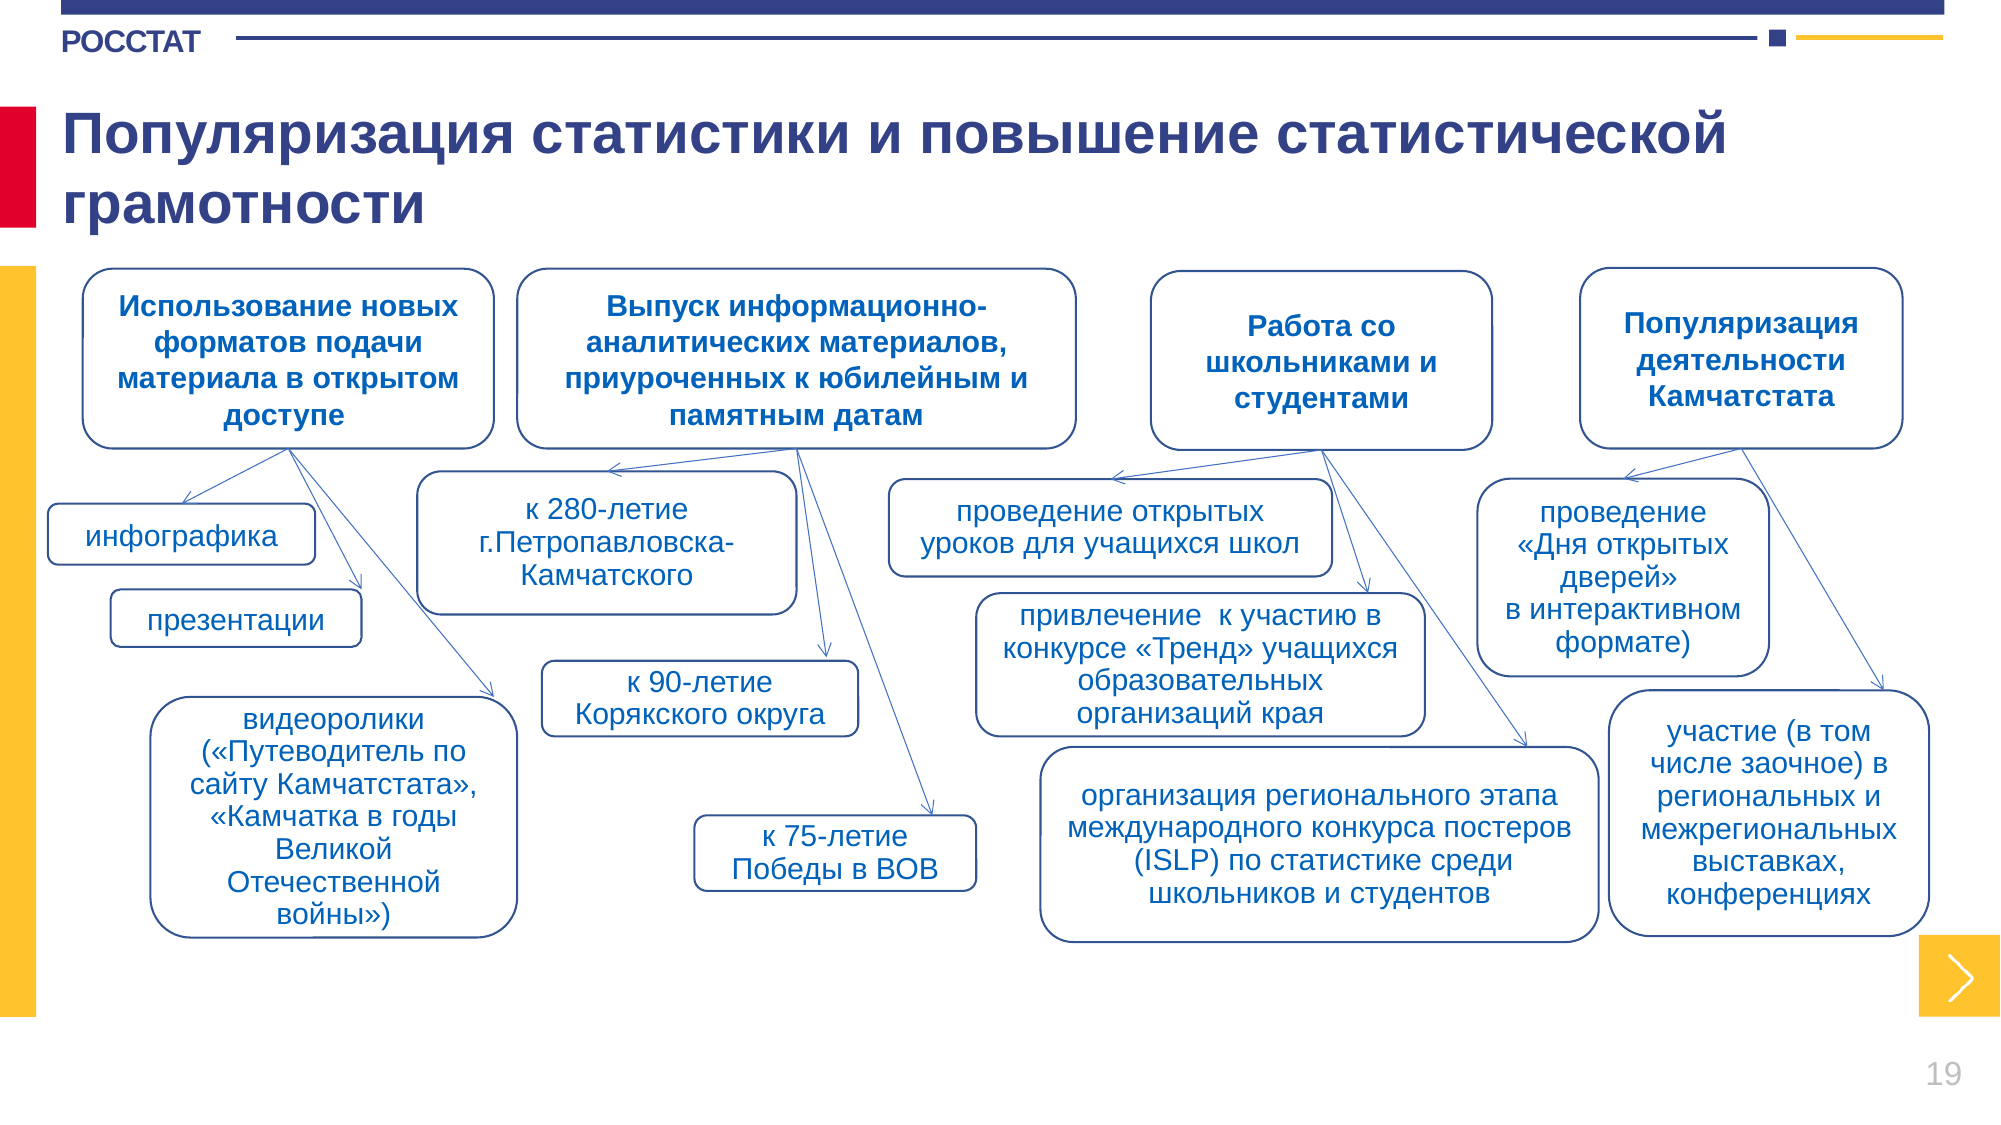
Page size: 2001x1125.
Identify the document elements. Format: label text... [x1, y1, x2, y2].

text_box видеоролики («Путеводитель по сайту Камчатстата», «Камчатка в годы Великой Отечественной войны») [149, 695, 519, 939]
text_box к 75-летие Победы в ВОВ [693, 814, 978, 892]
text_box к 280-летие г.Петропавловска-Камчатского [494, 470, 796, 616]
text_box к 90-летие Корякского округа [540, 659, 796, 738]
text_box проведение «Дня открытых дверей» в интерактивном формате) [1528, 477, 1741, 678]
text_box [236, 29, 1943, 141]
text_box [796, 448, 933, 816]
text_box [1623, 448, 1741, 479]
slide_number 19 [1527, 1042, 1978, 1103]
text_box презентации [109, 588, 288, 648]
text_box участие (в том числе заочное) в региональных и межрегиональных выставках, конференциях [1607, 689, 1931, 938]
text_box инфографика [46, 502, 288, 566]
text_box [181, 448, 288, 504]
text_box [1110, 449, 1321, 480]
list Популяризация статистики и повышение статистической грамотности [47, 87, 1919, 242]
text_box Выпуск информационно-аналитических материалов, приуроченных к юбилейным и памятным датам [516, 267, 1077, 450]
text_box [1741, 448, 1884, 691]
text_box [1321, 449, 1528, 747]
text_box Работа со школьниками и студентами [1149, 269, 1494, 449]
text_box Популяризация деятельности Камчатстата [1579, 266, 1904, 450]
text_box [1918, 934, 2000, 1017]
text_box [606, 448, 796, 472]
text_box проведение открытых уроков для учащихся школ [933, 478, 1321, 578]
text_box Использование новых форматов подачи материала в открытом доступе [81, 267, 495, 450]
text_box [288, 448, 494, 697]
text_box привлечение к участию в конкурсе «Тренд» учащихся образовательных организаций края [975, 592, 1321, 738]
text_box организация регионального этапа международного конкурса постеров (ISLP) по статистике среди школьников и студентов [1039, 745, 1600, 944]
